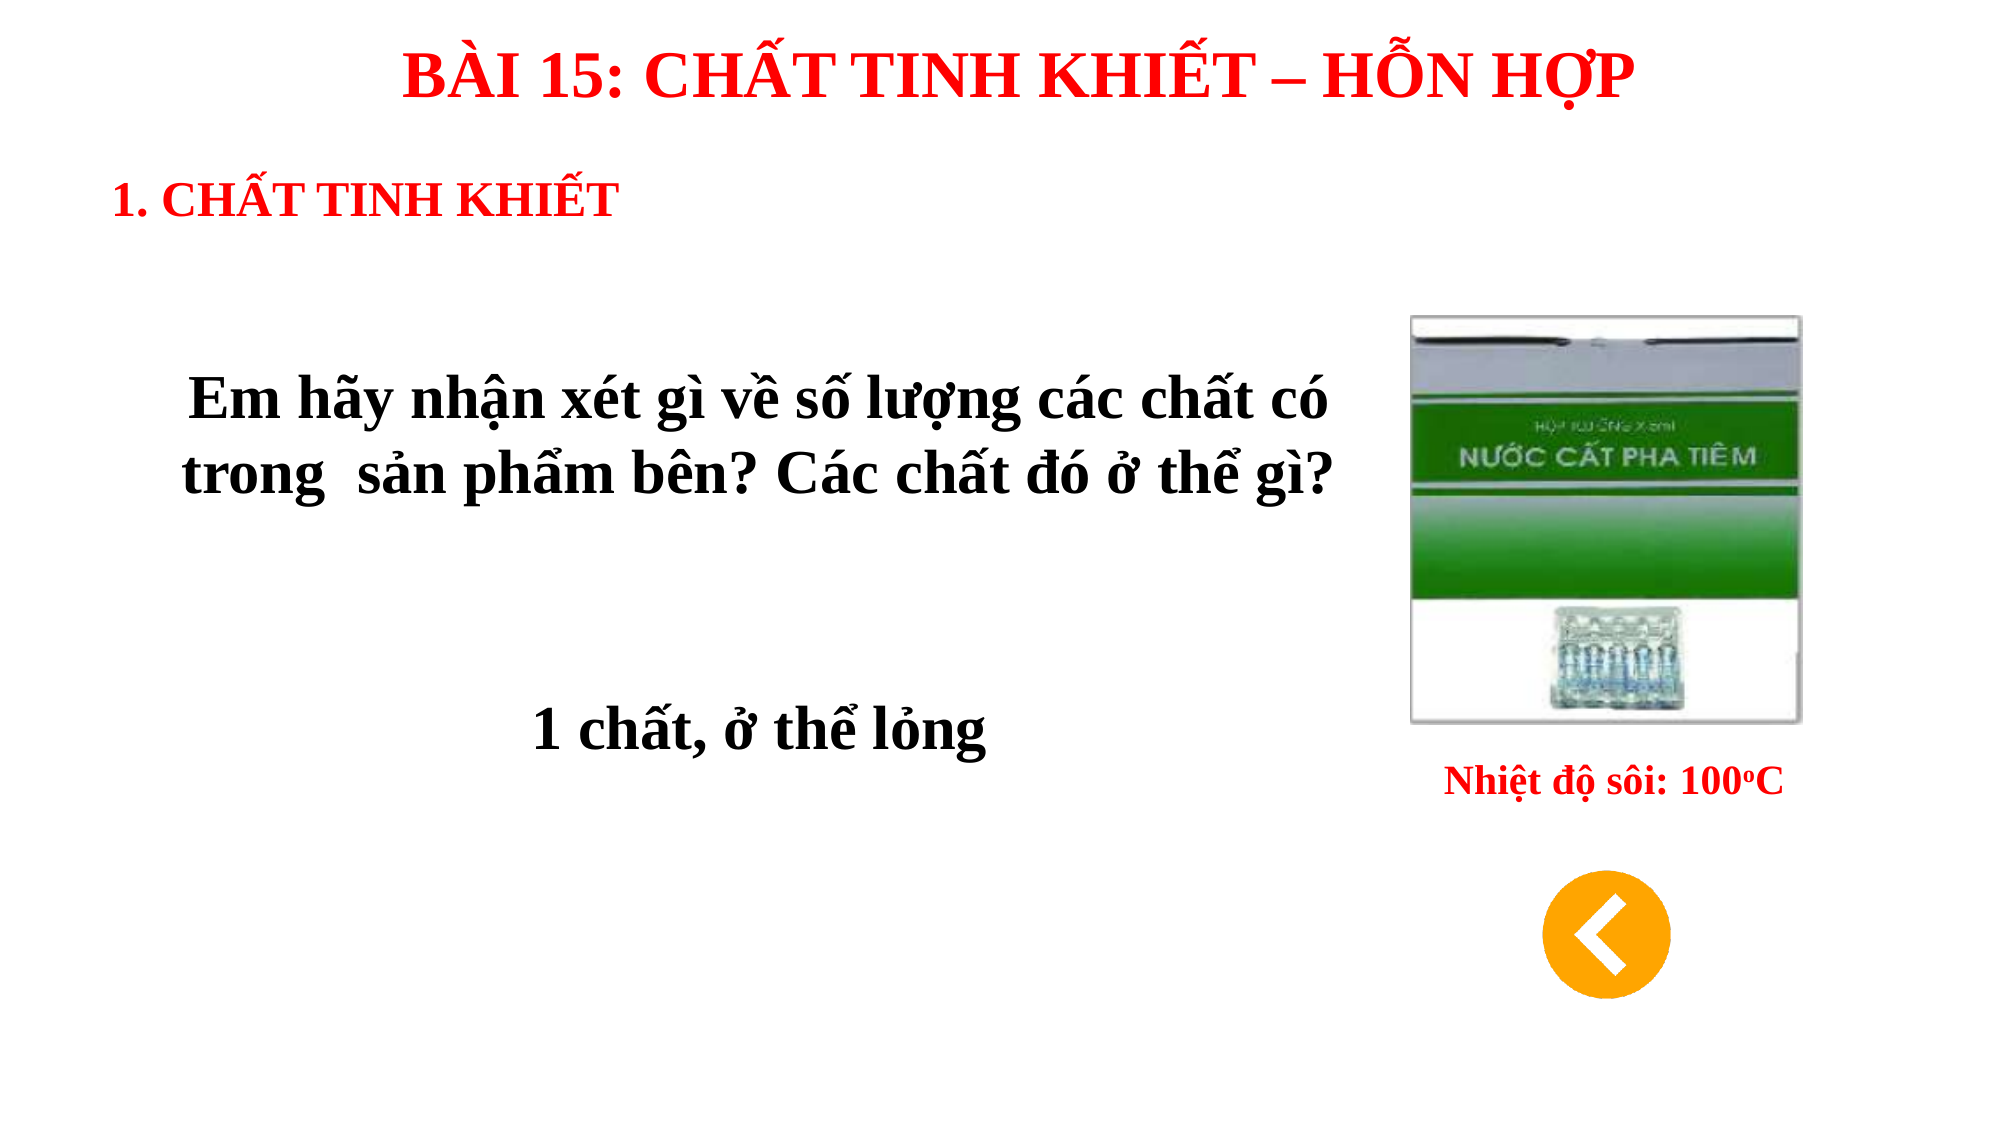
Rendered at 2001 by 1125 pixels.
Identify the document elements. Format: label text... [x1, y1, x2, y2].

picture [1410, 315, 1803, 725]
text_box BÀI 15: CHẤT TINH KHIẾT – HỖN HỢP [308, 0, 1732, 119]
text_box 1. CHẤT TINH KHIẾT [96, 158, 1292, 234]
text_box 1 chất, ở thể lỏng [300, 647, 1219, 802]
text_box Em hãy nhận xét gì về số lượng các chất có trong sản phẩm bên? Các chất đó ở thể gì? [124, 315, 1394, 546]
text_box Nhiệt độ sôi: 100oC [1429, 745, 1801, 811]
picture [1527, 855, 1686, 1014]
